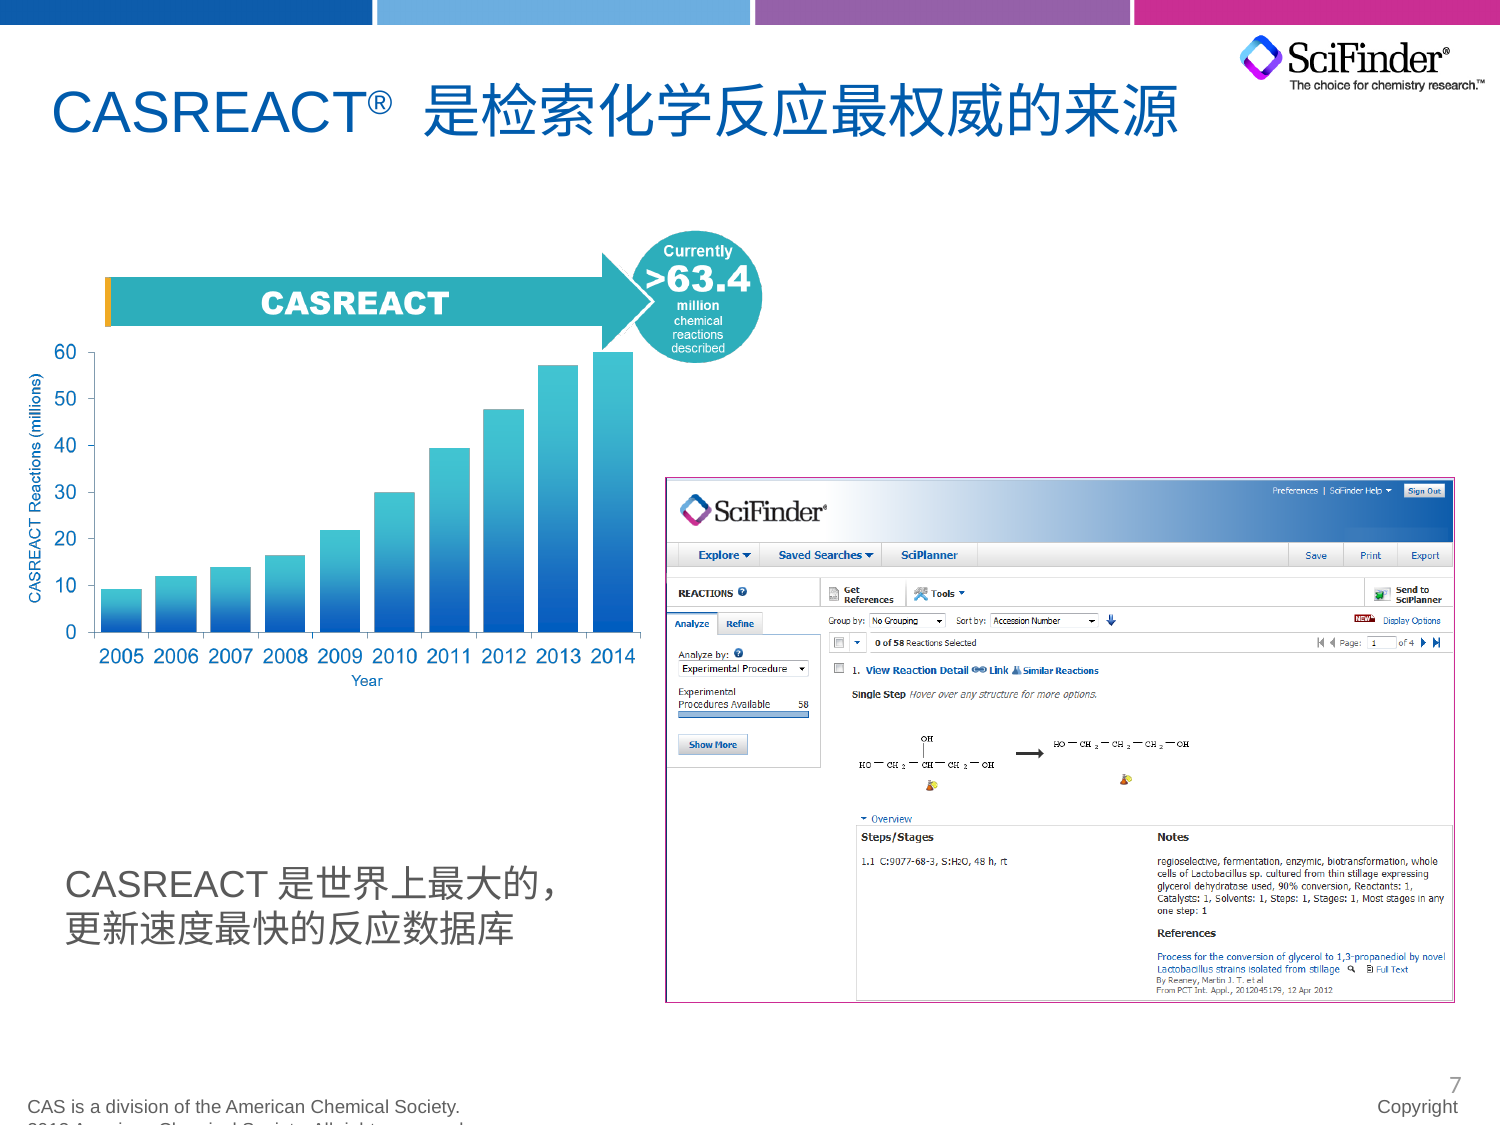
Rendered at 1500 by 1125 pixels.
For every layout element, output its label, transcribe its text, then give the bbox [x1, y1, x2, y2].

picture [0, 0, 1500, 25]
picture [1239, 35, 1485, 92]
slide_number 7 [1126, 1053, 1477, 1113]
title CASREACT® 是检索化学反应最权威的来源 [36, 45, 1456, 150]
text_box CASREACT是世界上最大的，更新速度最快的反应数据库 [50, 852, 613, 958]
picture [20, 230, 1455, 1004]
